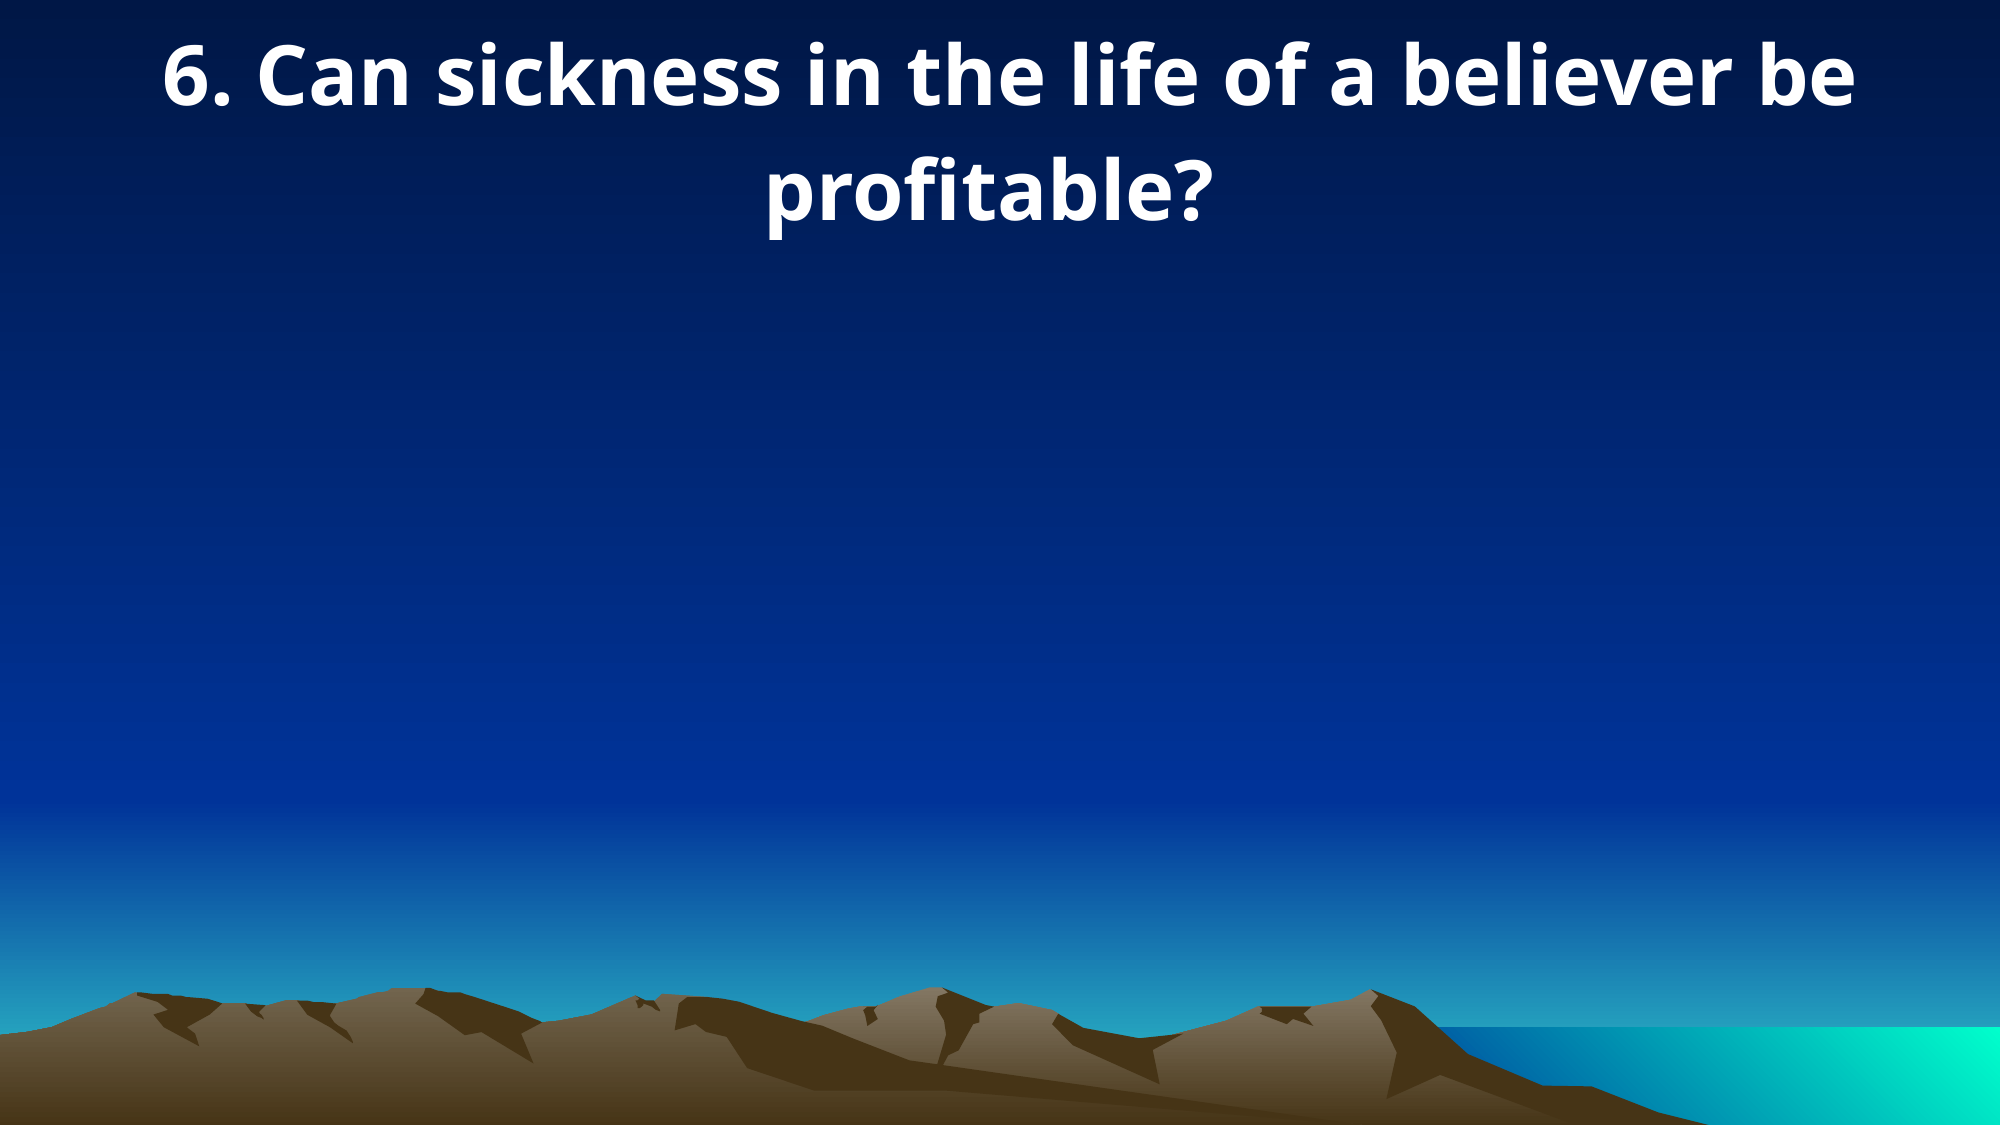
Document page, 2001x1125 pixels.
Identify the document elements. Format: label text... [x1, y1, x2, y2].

text_box 6. Can sickness in the life of a believer be profitable? [0, 0, 2000, 900]
